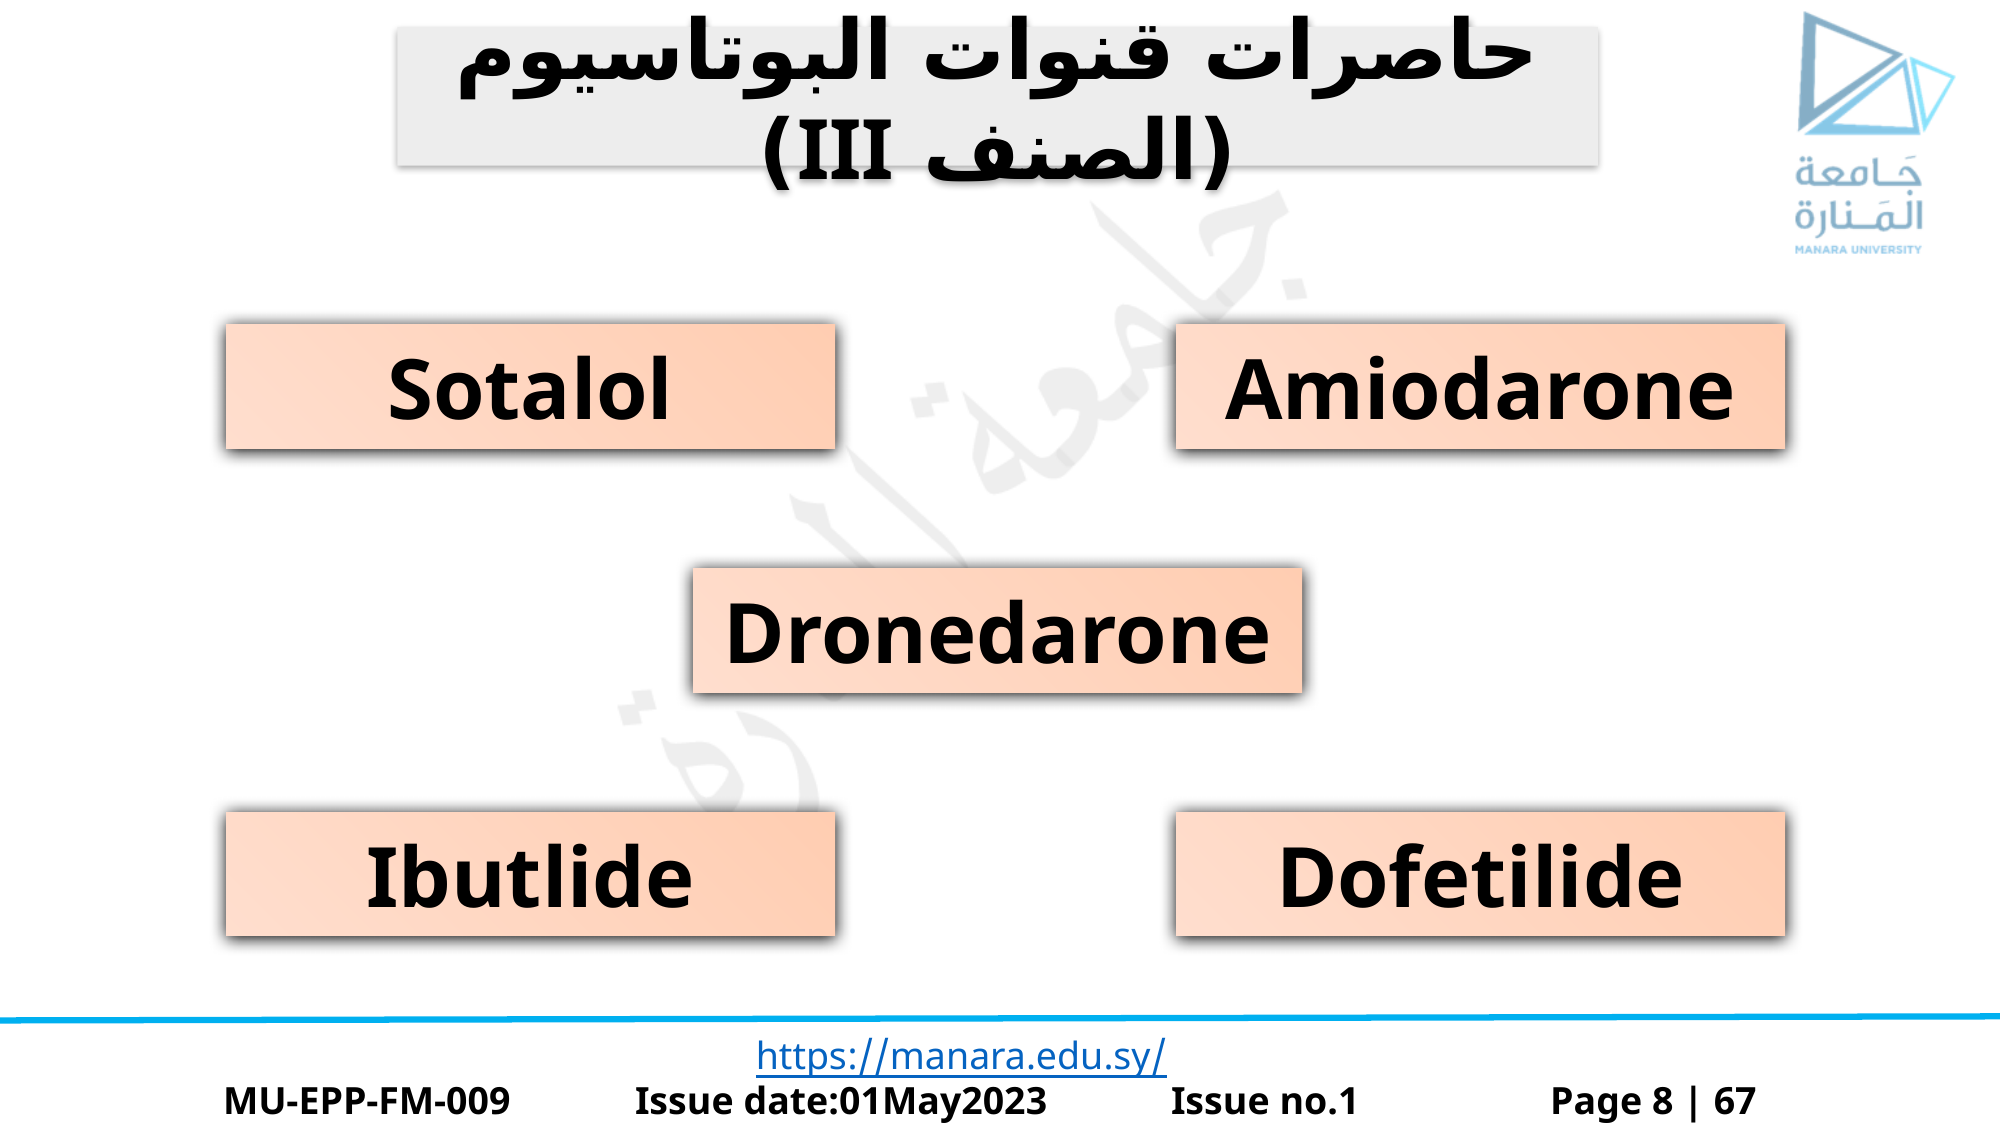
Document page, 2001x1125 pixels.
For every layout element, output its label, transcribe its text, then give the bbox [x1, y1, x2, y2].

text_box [0, 1016, 2000, 1021]
picture [1736, 6, 1987, 264]
table_header Page 8 | 67 [1460, 1071, 1848, 1119]
text_box Sotalol [225, 323, 594, 449]
table_header Issue no.1 [1071, 1071, 1460, 1119]
picture [594, 153, 1329, 859]
text_box https://manara.edu.sy/ [741, 1024, 1182, 1071]
text_box Dofetilide [1175, 811, 1786, 937]
text_box Ibutlide [225, 811, 836, 937]
text_box حاصرات قنوات البوتاسيوم (الصنف III) [396, 26, 1599, 167]
table_header MU-EPP-FM-009 [123, 1071, 611, 1119]
table_header Issue date:01May2023 [611, 1071, 1071, 1119]
text_box Amiodarone [1329, 323, 1786, 449]
